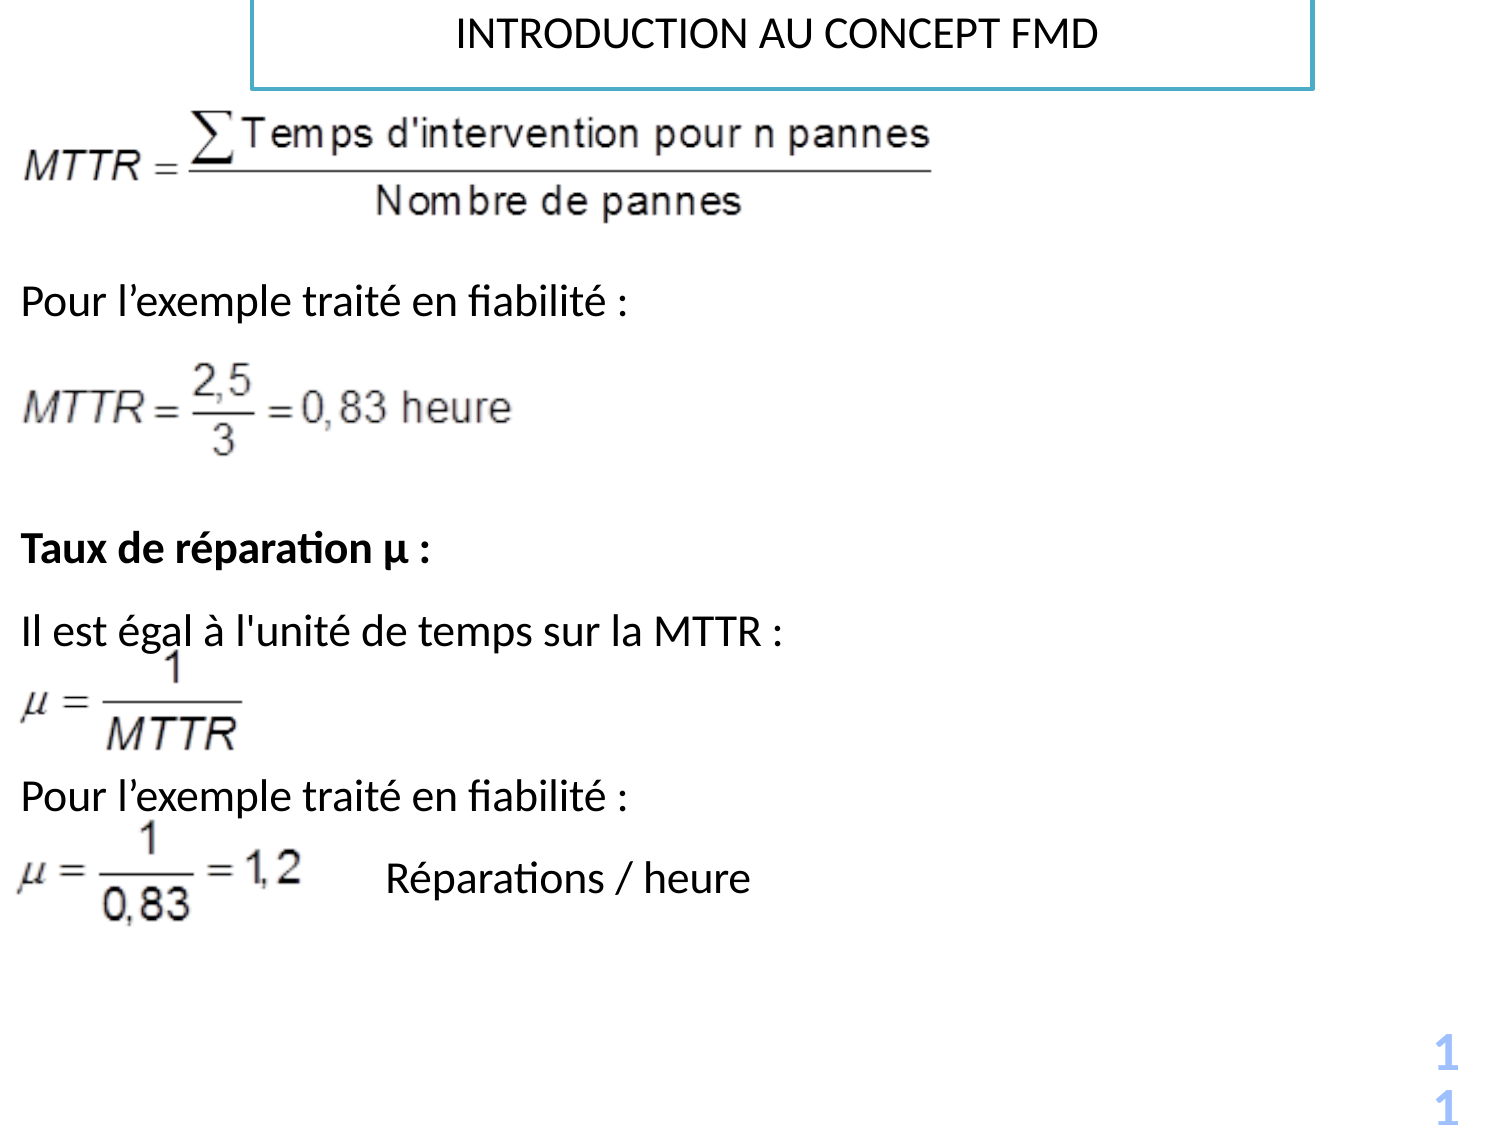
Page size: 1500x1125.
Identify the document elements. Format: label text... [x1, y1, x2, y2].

picture [9, 810, 312, 943]
text_box 11 [1417, 1007, 1500, 1090]
text_box INTRODUCTION AU CONCEPT FMD [250, 0, 1315, 91]
picture [12, 639, 255, 764]
text_box Pour l’exemple traité en fiabilité : Taux de réparation μ : Il est égal à l'unité de temps sur la MTTR : Pour l’exemple traité en fiabilité : Réparations / heure [5, 235, 1500, 1075]
picture [17, 353, 524, 470]
picture [17, 101, 942, 234]
